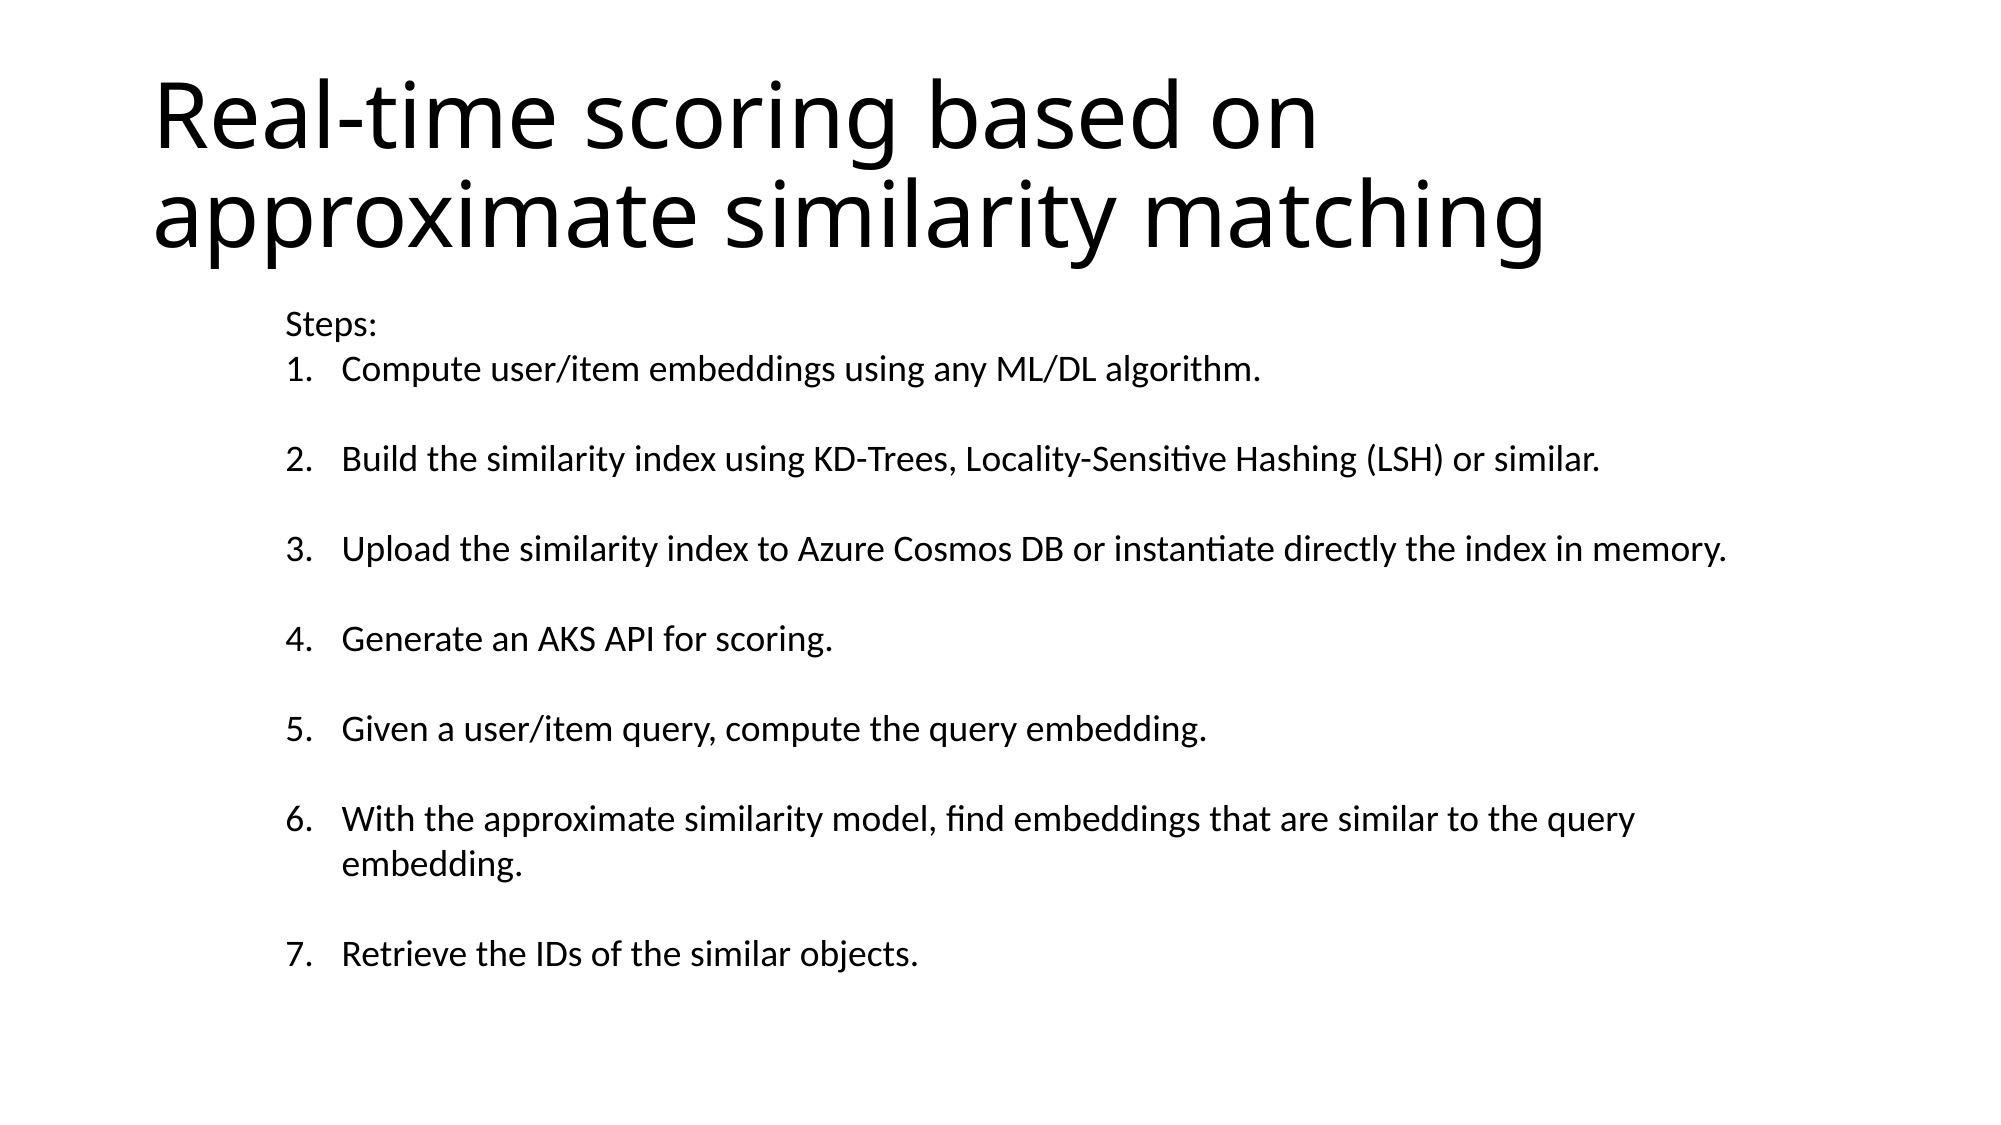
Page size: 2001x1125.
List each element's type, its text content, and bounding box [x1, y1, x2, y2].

text_box Steps: Compute user/item embeddings using any ML/DL algorithm. Build the similarity index using KD-Trees, Locality-Sensitive Hashing (LSH) or similar. Upload the similarity index to Azure Cosmos DB or instantiate directly the index in memory. Generate an AKS API for scoring. Given a user/item query, compute the query embedding. With the approximate similarity model, find embeddings that are similar to the query embedding. Retrieve the IDs of the similar objects. [270, 291, 1778, 1027]
title Real-time scoring based on approximate similarity matching [137, 59, 1863, 278]
